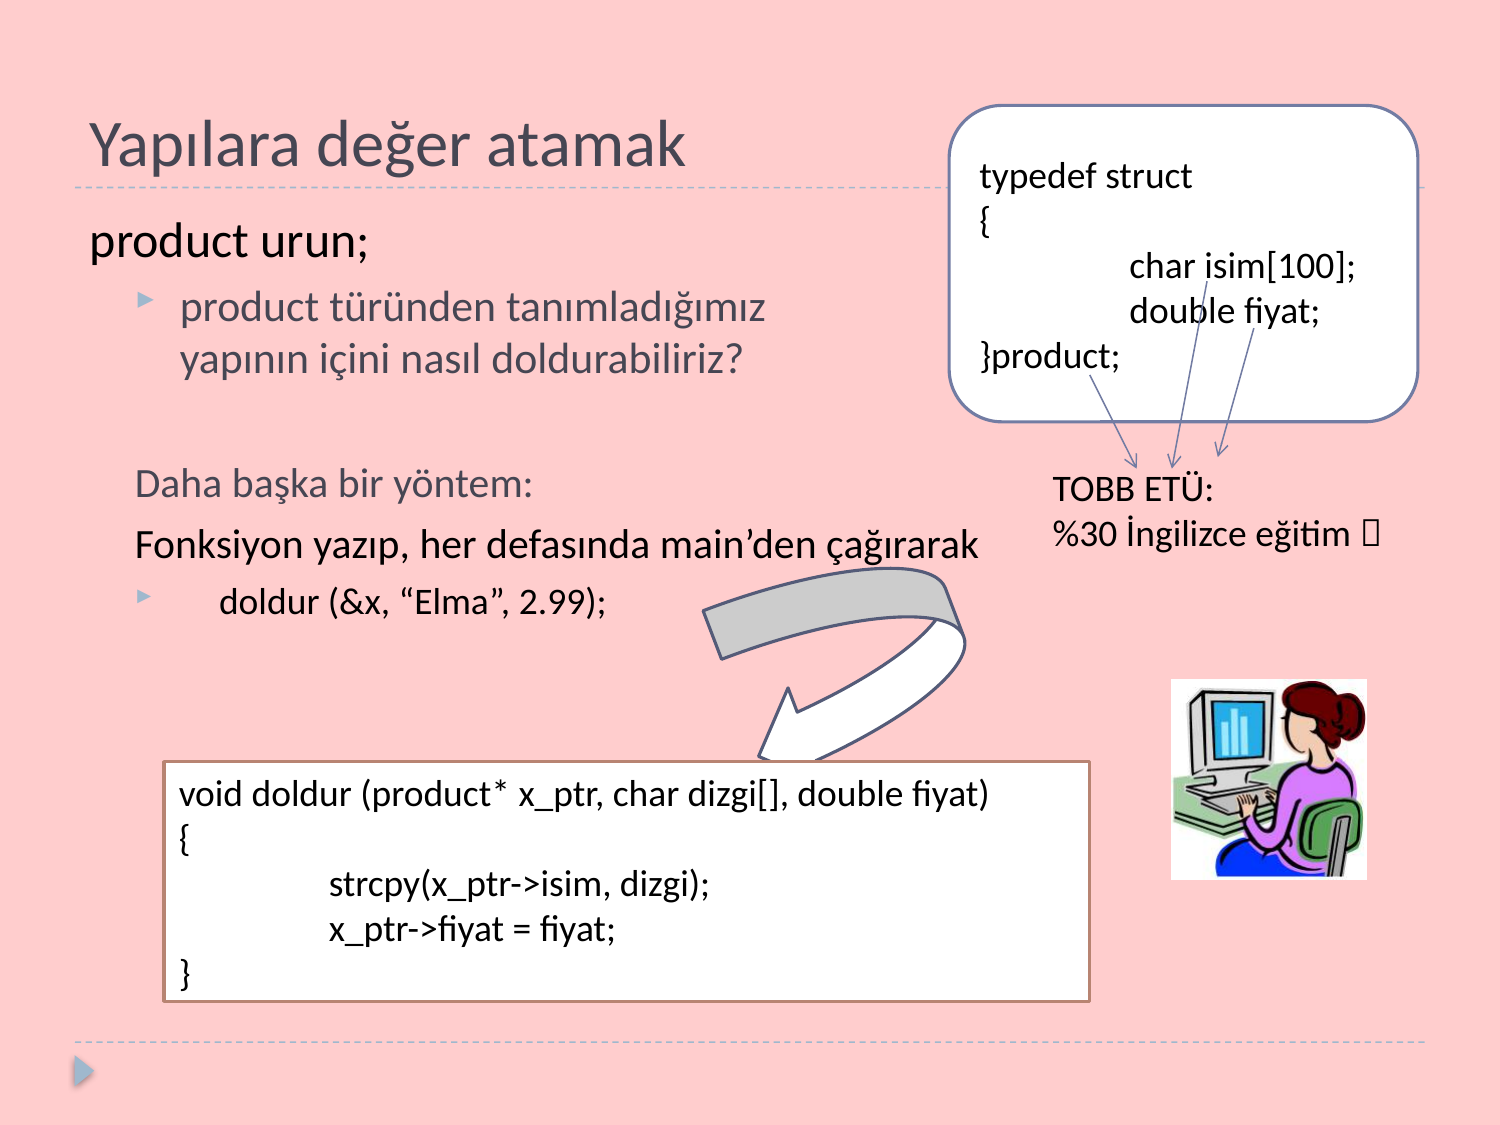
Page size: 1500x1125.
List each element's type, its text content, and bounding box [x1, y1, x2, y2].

picture [1171, 679, 1368, 880]
text_box typedef struct { char isim[100]; double fiyat; }product; [947, 103, 1420, 424]
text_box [1066, 398, 1161, 446]
list product urun; product türünden tanımladığımız yapının içini nasıl doldurabiliriz? Daha başka bir yöntem: Fonksiyon yazıp, her defasında main’den çağırarak doldur (&x, “Elma”, 2.99); [75, 200, 1055, 1032]
text_box void doldur (product* x_ptr, char dizgi[], double fiyat) { strcpy(x_ptr->isim, dizgi); x_ptr->fiyat = fiyat; } [162, 760, 1091, 1003]
text_box TOBB ETÜ: %30 İngilizce eğitim  [1038, 456, 1398, 562]
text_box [1095, 357, 1284, 393]
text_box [1171, 374, 1301, 411]
title Yapılara değer atamak [75, 24, 1425, 188]
